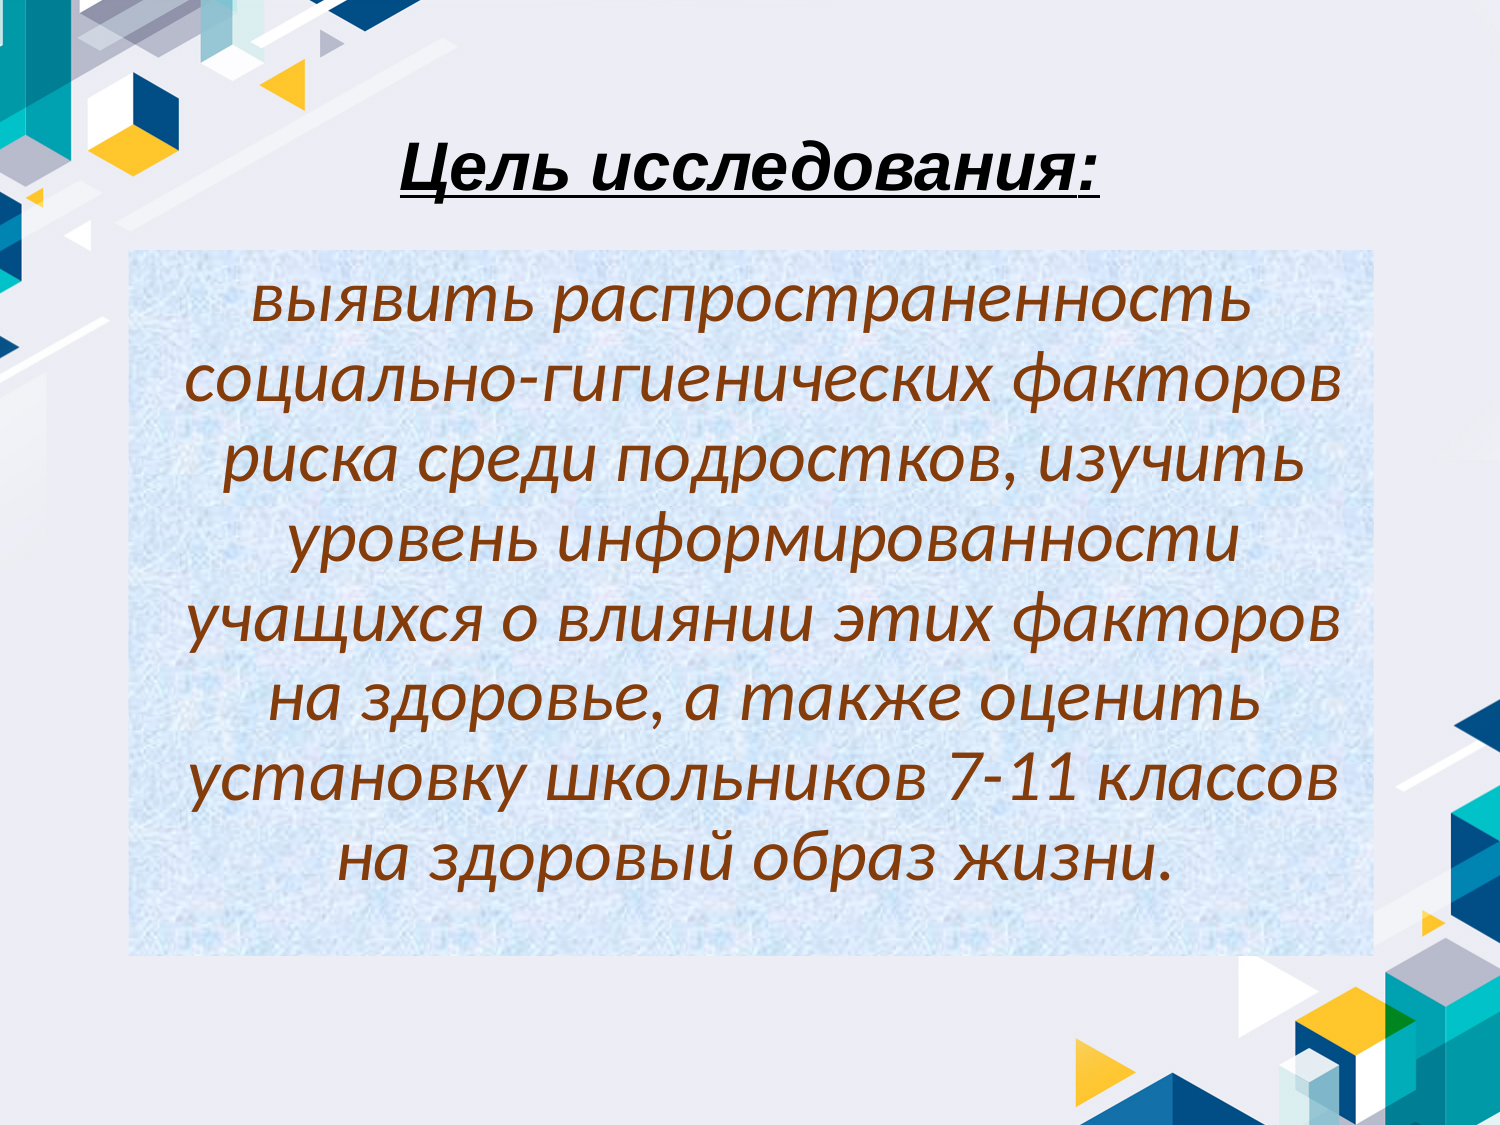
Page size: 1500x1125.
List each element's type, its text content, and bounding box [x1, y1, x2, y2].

picture [0, 0, 1500, 1125]
list выявить распространенность социально-гигиенических факторов риска среди подростков, изучить уровень информированности учащихся о влиянии этих факторов на здоровье, а также оценить установку школьников 7-11 классов на здоровый образ жизни. [128, 250, 1374, 956]
title Цель исследования: [103, 59, 1397, 278]
